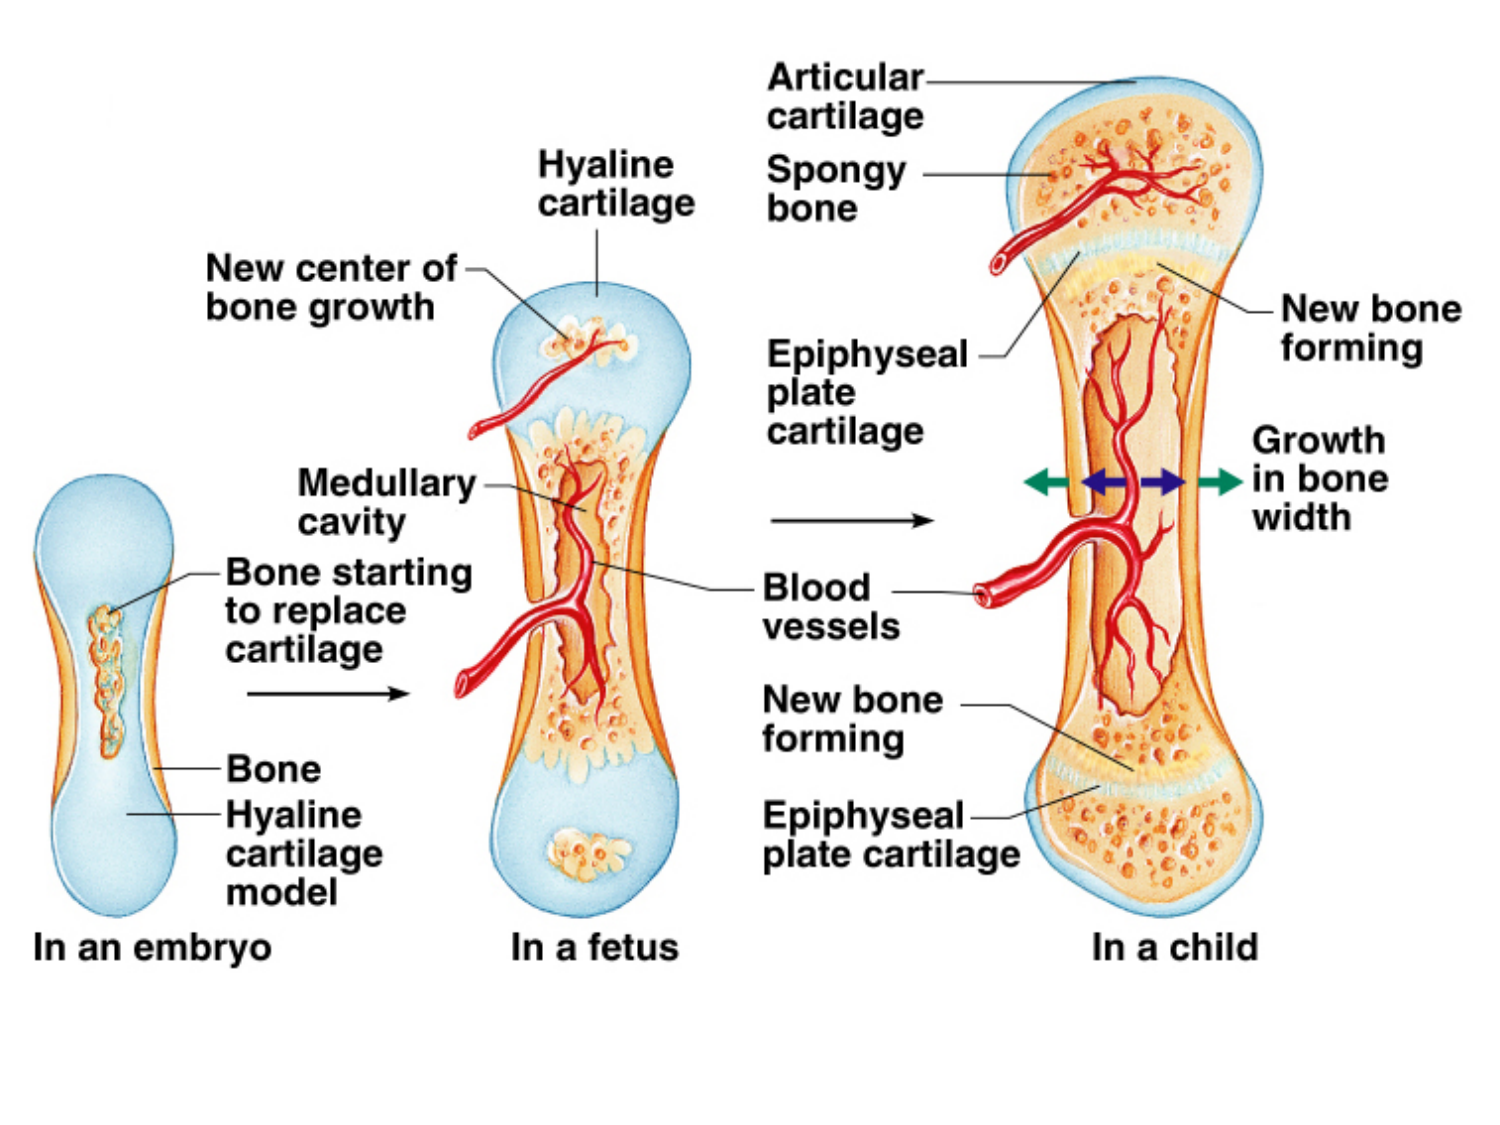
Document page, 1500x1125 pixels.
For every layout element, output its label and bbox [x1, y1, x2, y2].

picture [0, 24, 1500, 974]
